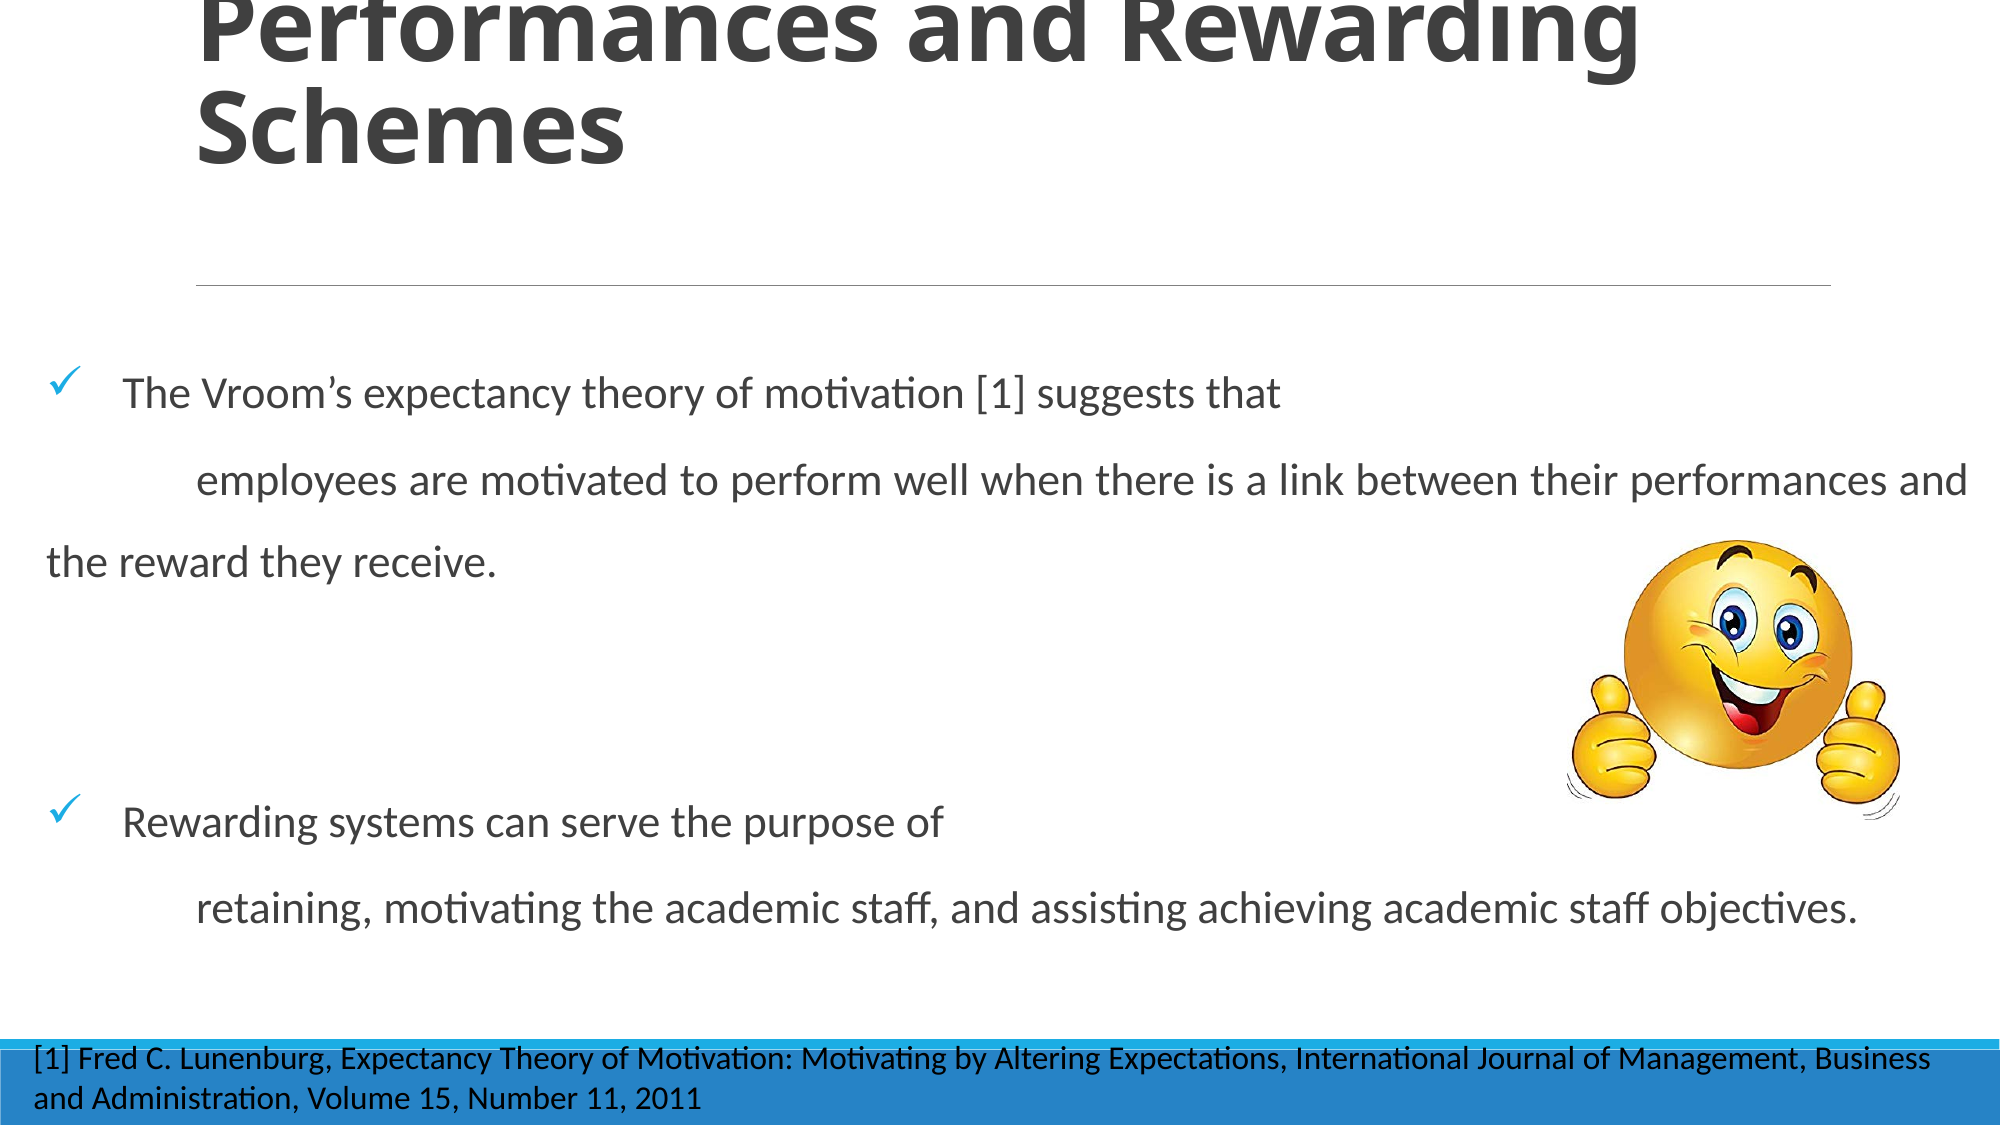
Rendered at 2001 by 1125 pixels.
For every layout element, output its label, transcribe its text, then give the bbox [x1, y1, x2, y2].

text_box [1] Fred C. Lunenburg, Expectancy Theory of Motivation: Motivating by Altering Expectations, International Journal of Management, Business and Administration, Volume 15, Number 11, 2011 [18, 1029, 1971, 1124]
title Performances and Rewarding Schemes [180, 47, 1830, 192]
list The Vroom’s expectancy theory of motivation [1] suggests that employees are motivated to perform well when there is a link between their performances and the reward they receive. Rewarding systems can serve the purpose of retaining, motivating the academic staff, and assisting achieving academic staff objectives. [46, 327, 1971, 963]
picture [1567, 540, 1901, 821]
